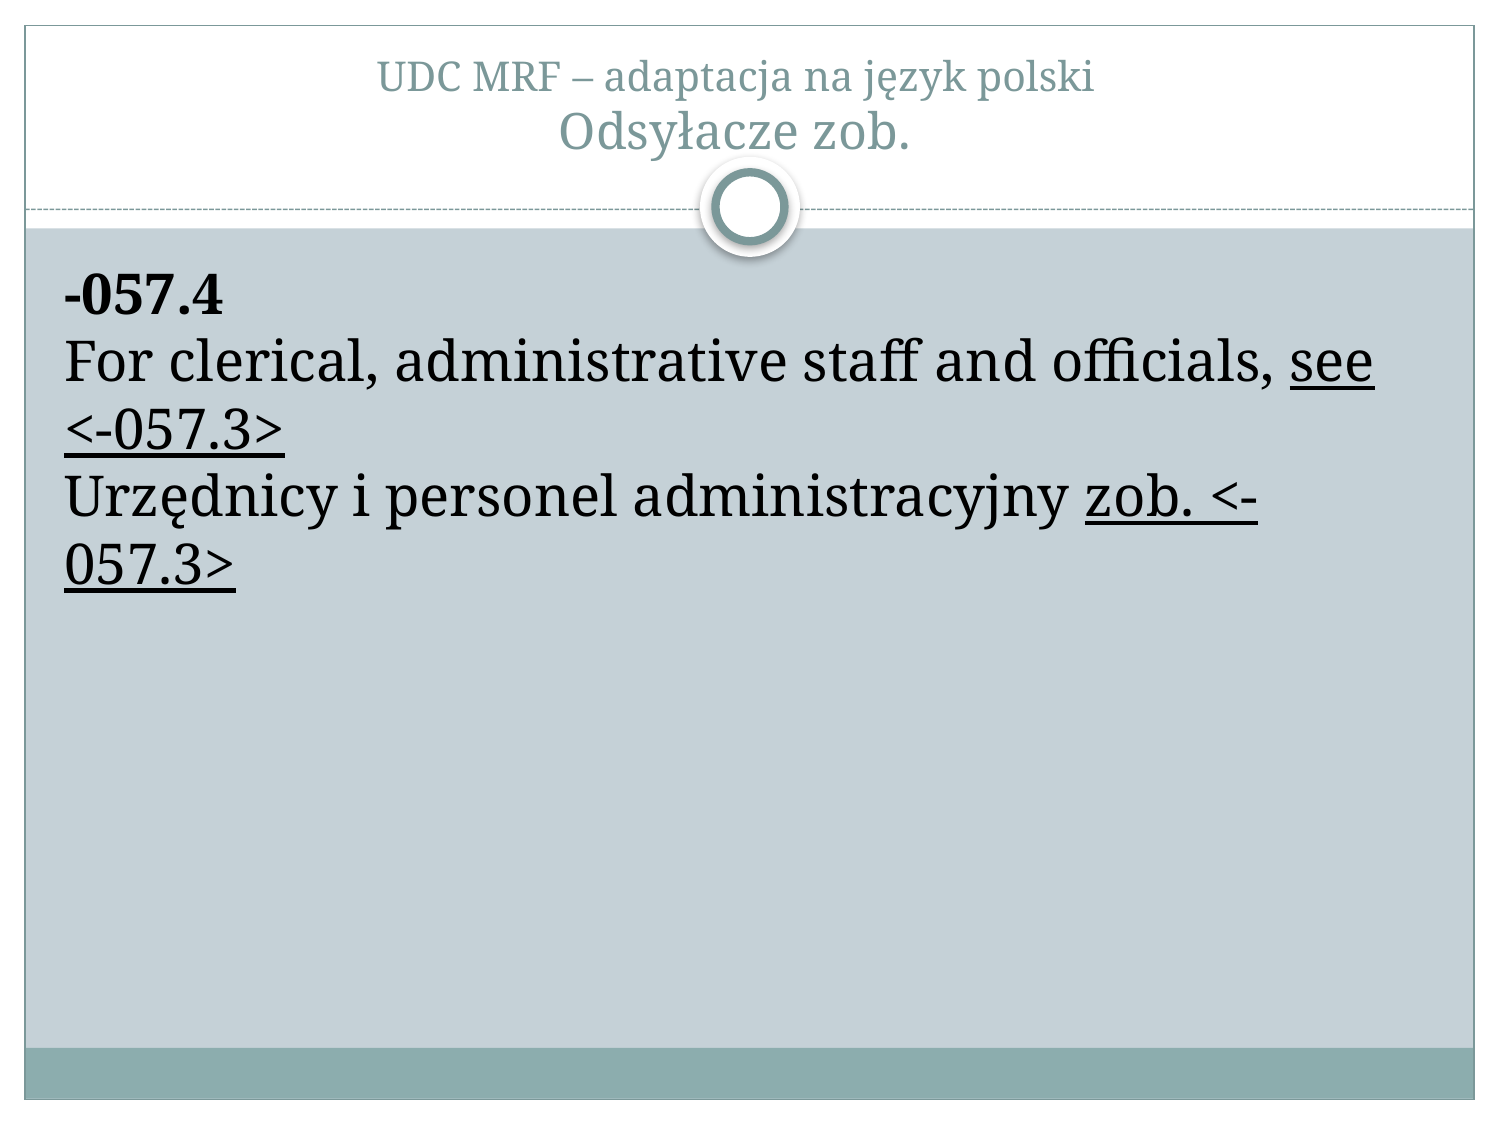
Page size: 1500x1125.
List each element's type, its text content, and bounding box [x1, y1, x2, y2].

title UDC MRF – adaptacja na język polski Odsyłacze zob. [41, 42, 1442, 168]
list -057.4 For clerical, administrative staff and officials, see <-057.3> Urzędnicy i personel administracyjny zob. <-057.3> [49, 250, 1445, 1001]
